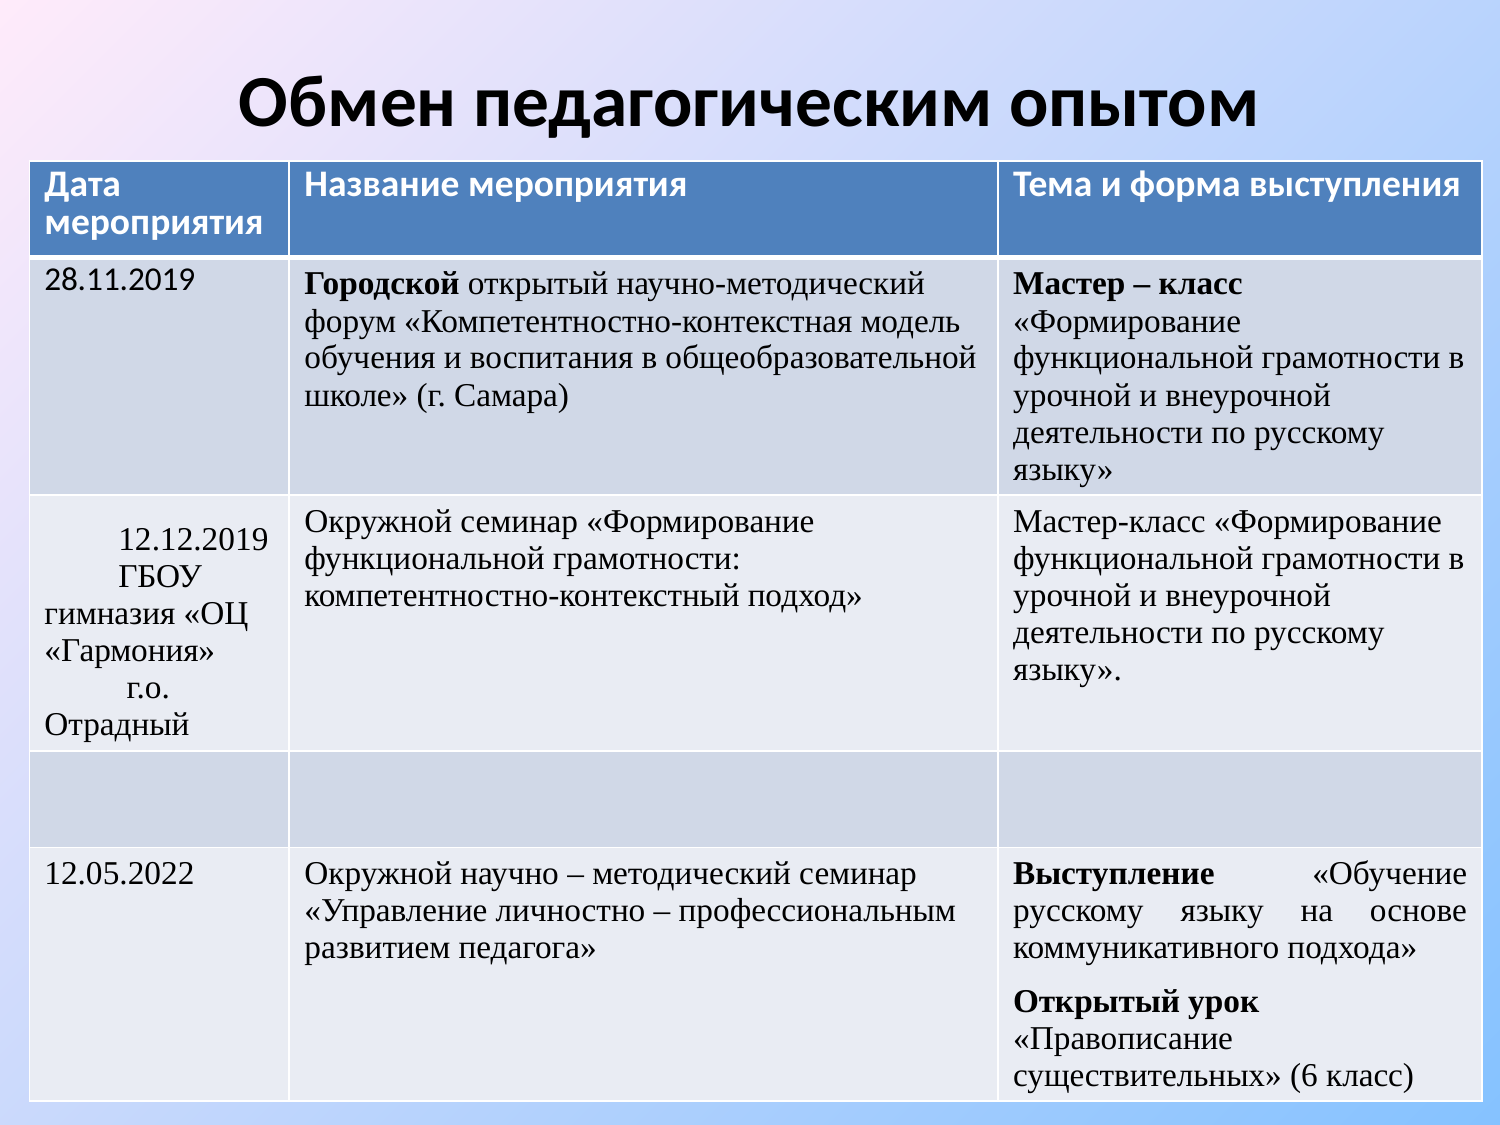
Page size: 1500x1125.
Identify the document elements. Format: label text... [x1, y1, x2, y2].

table_cell 12.05.2022 [30, 848, 288, 1100]
table_cell 28.11.2019 [30, 260, 288, 494]
table_cell Окружной семинар «Формирование функциональной грамотности: компетентностно-контекстный подход» [290, 496, 997, 750]
table_cell [290, 752, 997, 847]
table_cell Мастер-класс «Формирование функциональной грамотности в урочной и внеурочной деятельности по русскому языку». [999, 496, 1481, 750]
table_cell 12.12.2019 ГБОУ гимназия «ОЦ «Гармония» г.о. Отрадный [30, 496, 288, 750]
table_header Название мероприятия [290, 162, 997, 255]
table_header Тема и форма выступления [999, 162, 1481, 255]
table_header Дата мероприятия [30, 162, 288, 255]
table_cell Городской открытый научно-методический форум «Компетентностно-контекстная модель обучения и воспитания в общеобразовательной школе» (г. Самара) [290, 260, 997, 494]
table_cell Окружной научно – методический семинар «Управление личностно – профессиональным развитием педагога» [290, 848, 997, 1100]
table_cell Мастер – класс «Формирование функциональной грамотности в урочной и внеурочной деятельности по русскому языку» [999, 260, 1481, 494]
table_cell [999, 752, 1481, 847]
title Обмен педагогическим опытом [75, 45, 1425, 149]
table_cell Выступление «Обучение русскому языку на основе коммуникативного подхода» Открытый урок «Правописание существительных» (6 класс) [999, 848, 1481, 1100]
table_cell [30, 752, 288, 847]
